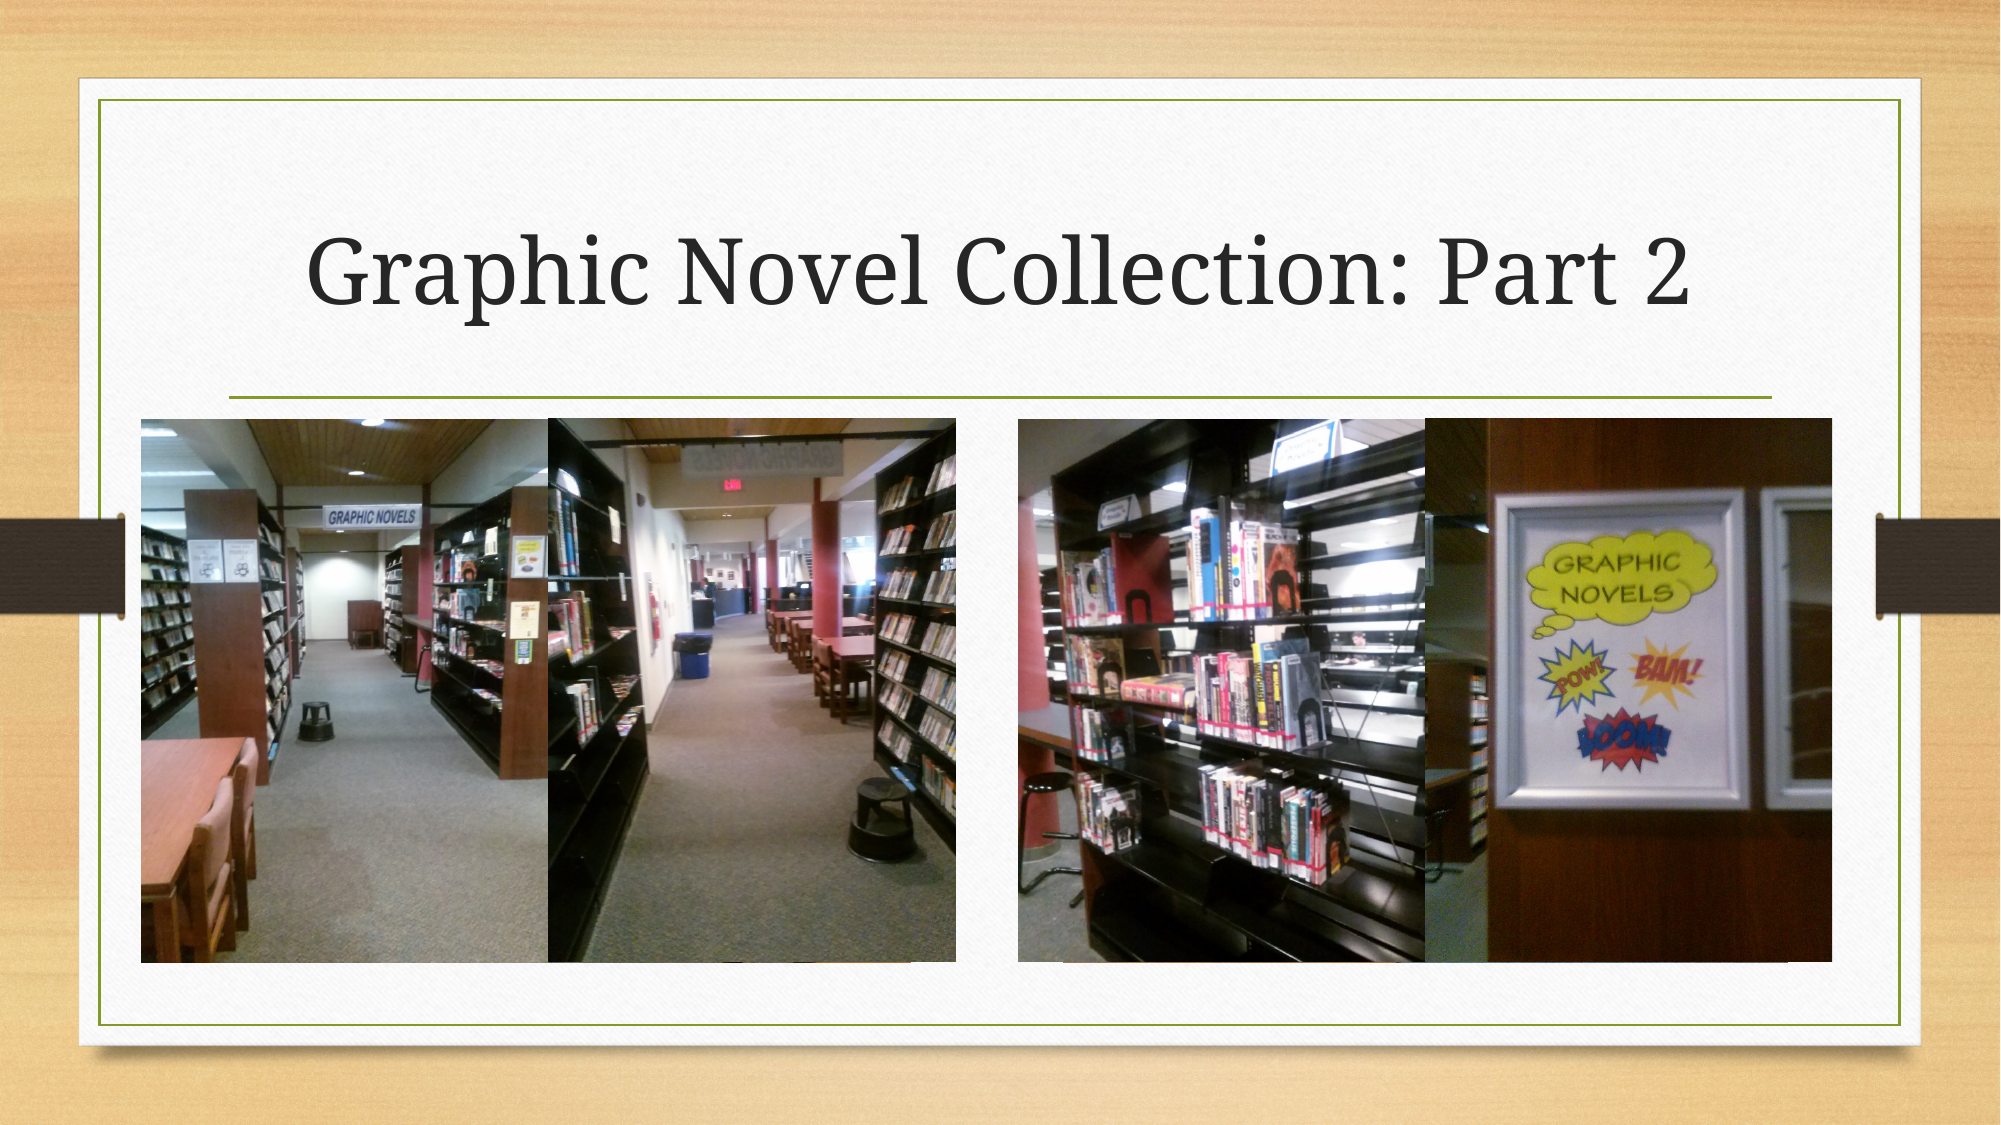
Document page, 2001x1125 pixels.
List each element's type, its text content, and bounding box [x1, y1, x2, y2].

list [141, 419, 548, 963]
picture [0, 0, 2001, 1125]
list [548, 418, 956, 963]
title Graphic Novel Collection: Part 2 [212, 161, 1788, 375]
